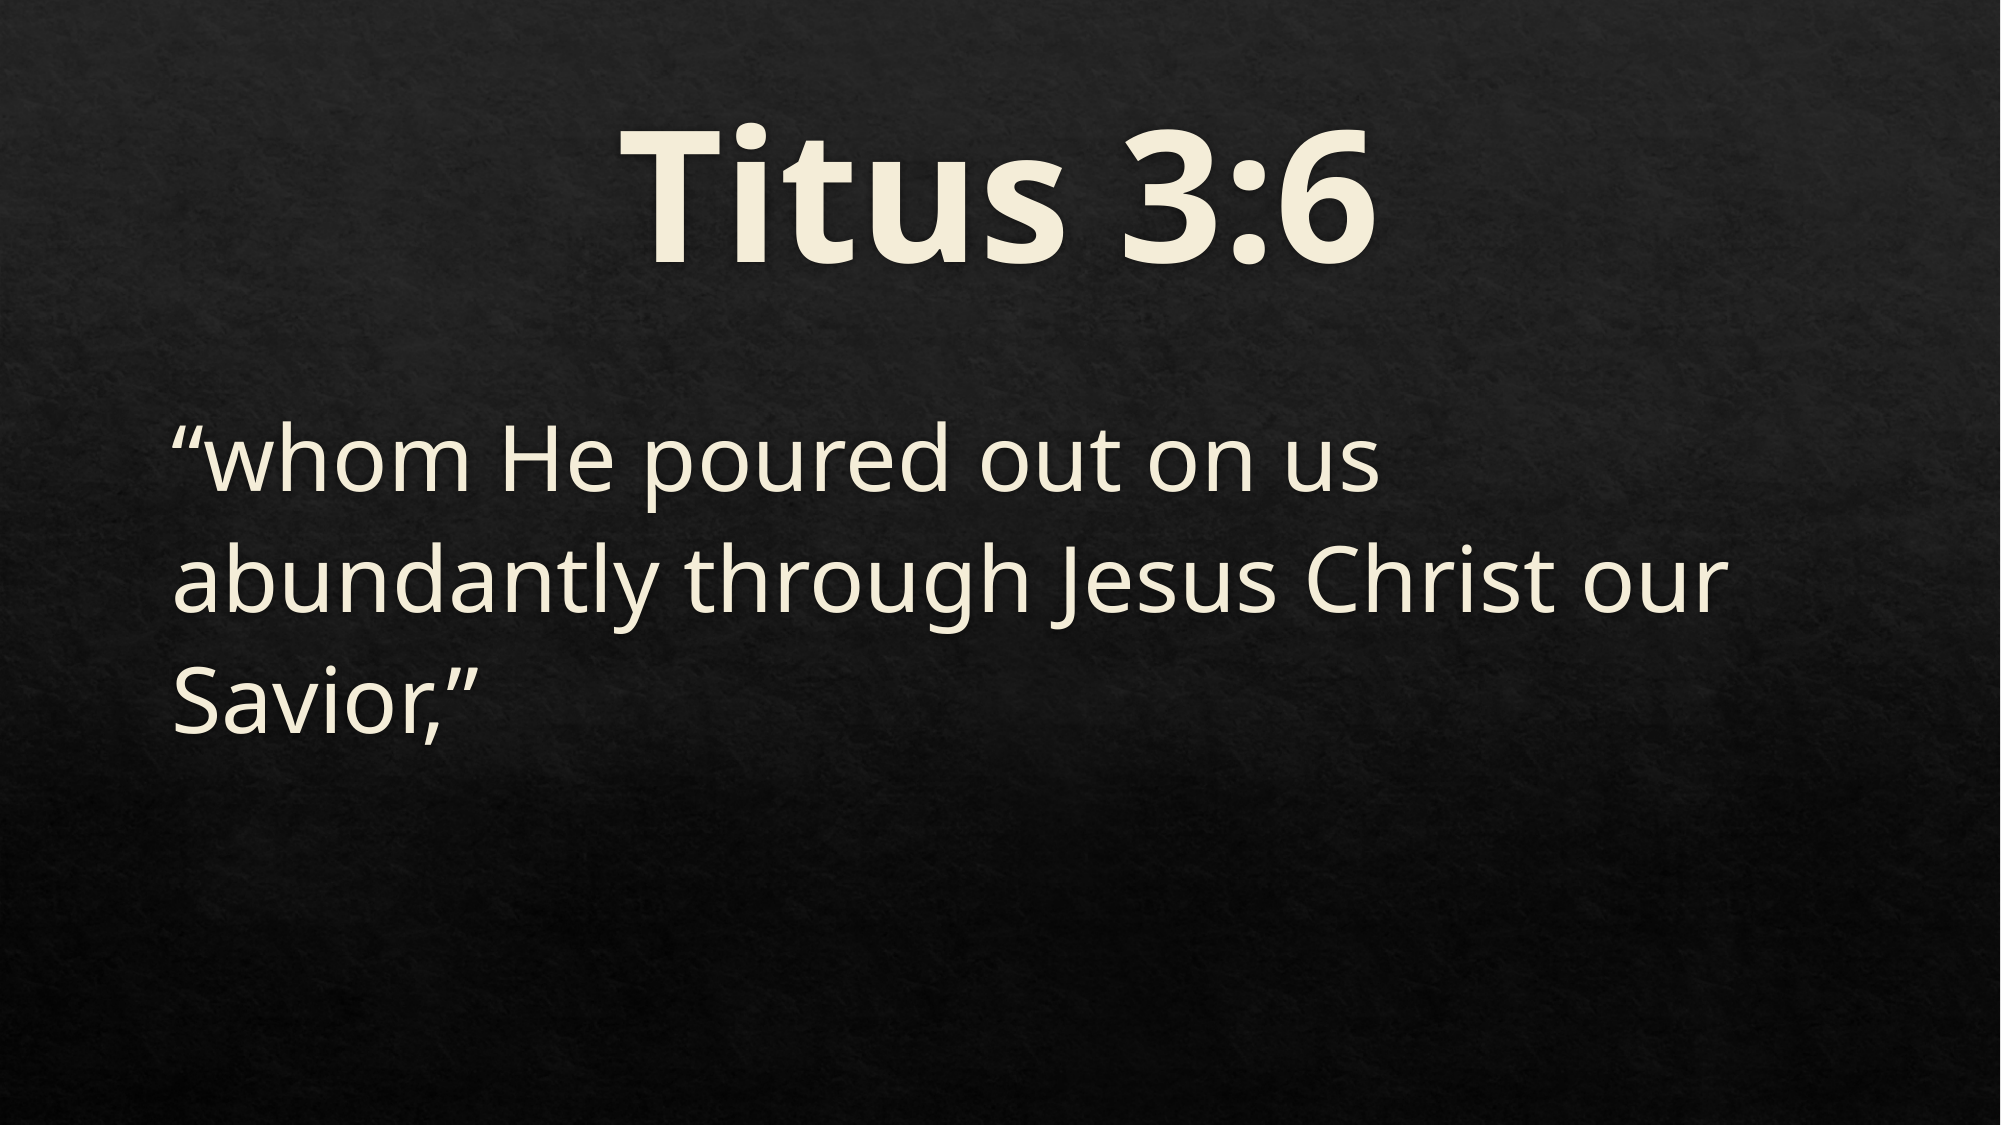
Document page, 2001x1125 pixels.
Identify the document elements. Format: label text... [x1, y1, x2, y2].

list “whom He poured out on us abundantly through Jesus Christ our Savior,” [149, 381, 1849, 950]
title Titus 3:6 [149, 99, 1849, 307]
